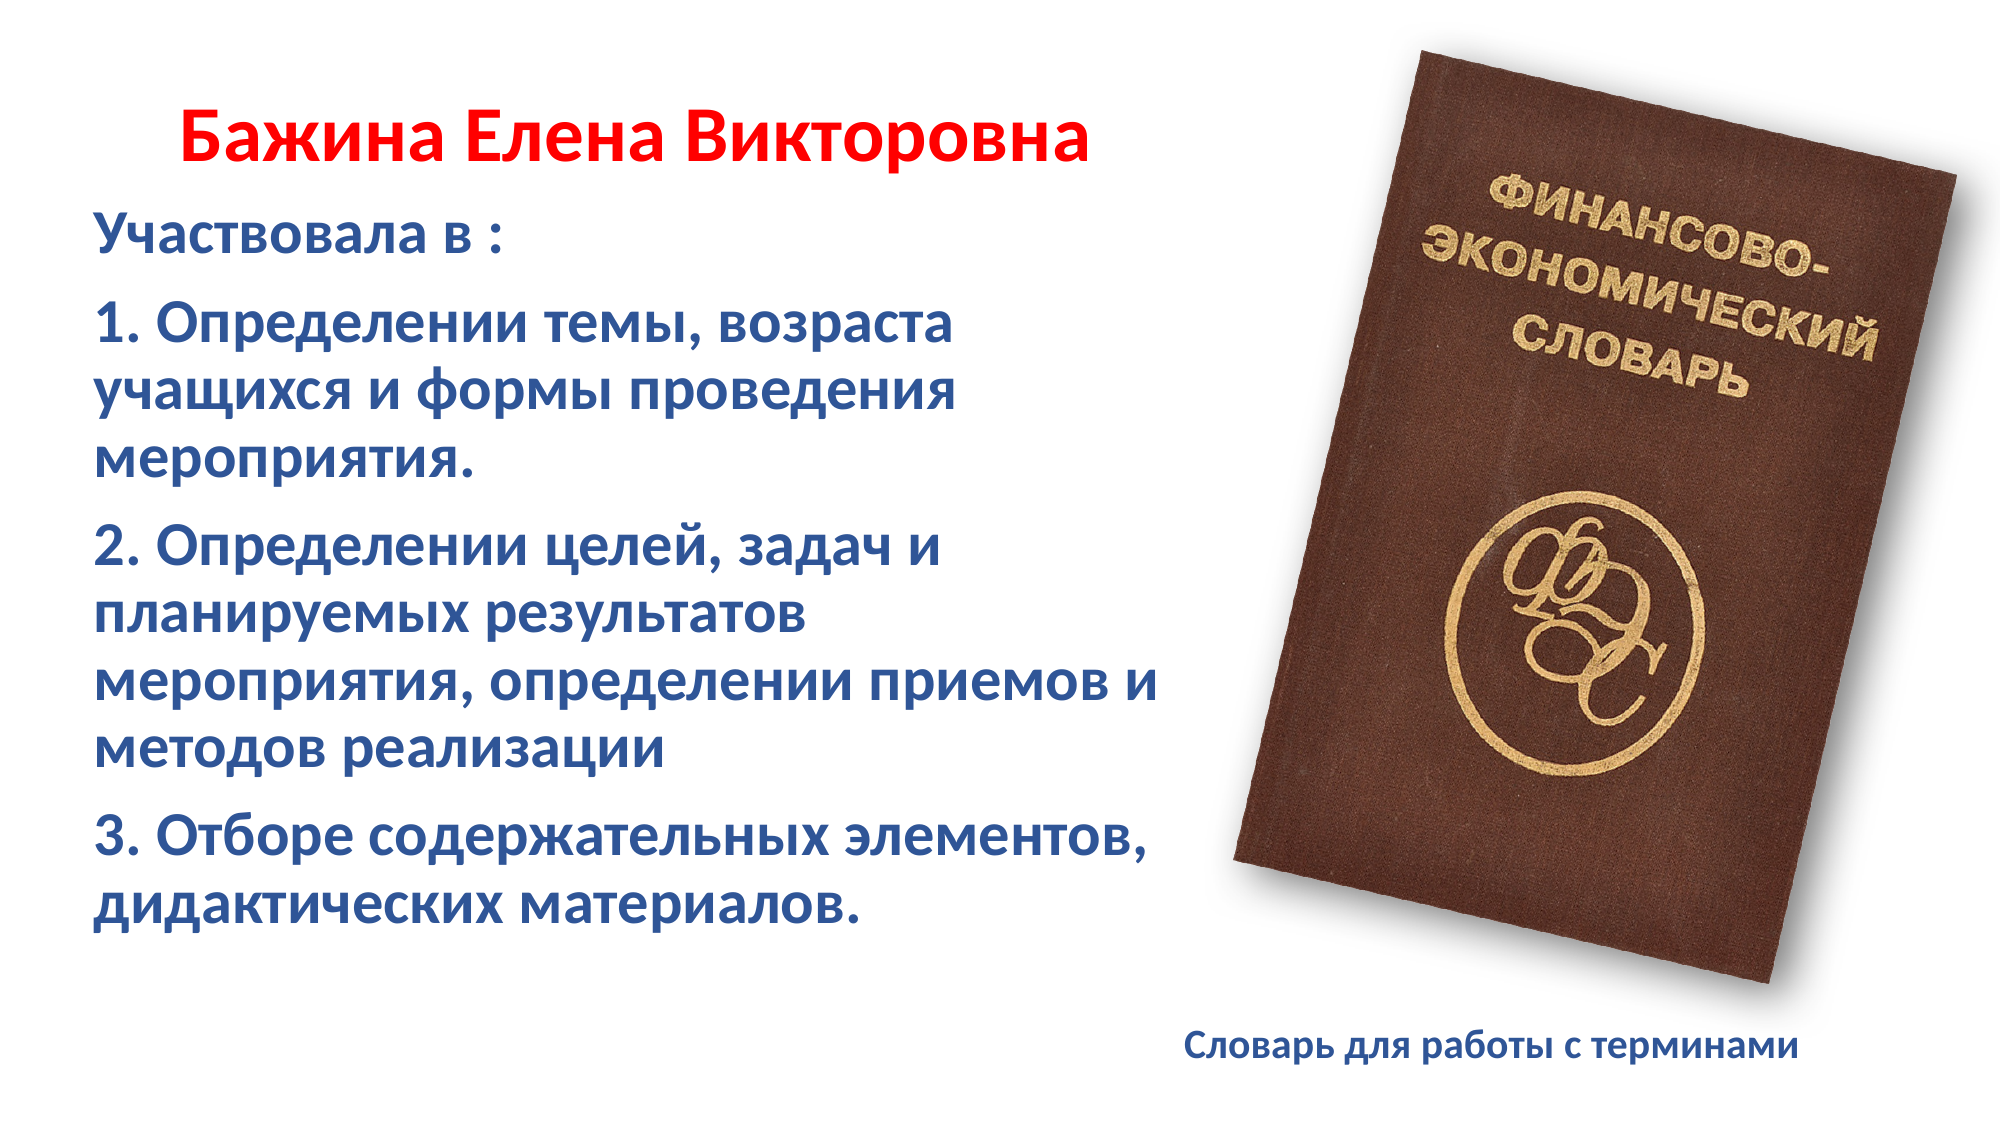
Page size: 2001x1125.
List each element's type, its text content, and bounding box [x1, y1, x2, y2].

picture [1233, 51, 1957, 984]
text_box Словарь для работы с терминами [1169, 1008, 1816, 1074]
subtitle Бажина Елена Викторовна Участвовала в : 1. Определении темы, возраста учащихся и формы проведения мероприятия. 2. Определении целей, задач и планируемых результатов мероприятия, определении приемов и методов реализации 3. Отборе содержательных элементов, дидактических материалов. [78, 86, 1193, 1075]
